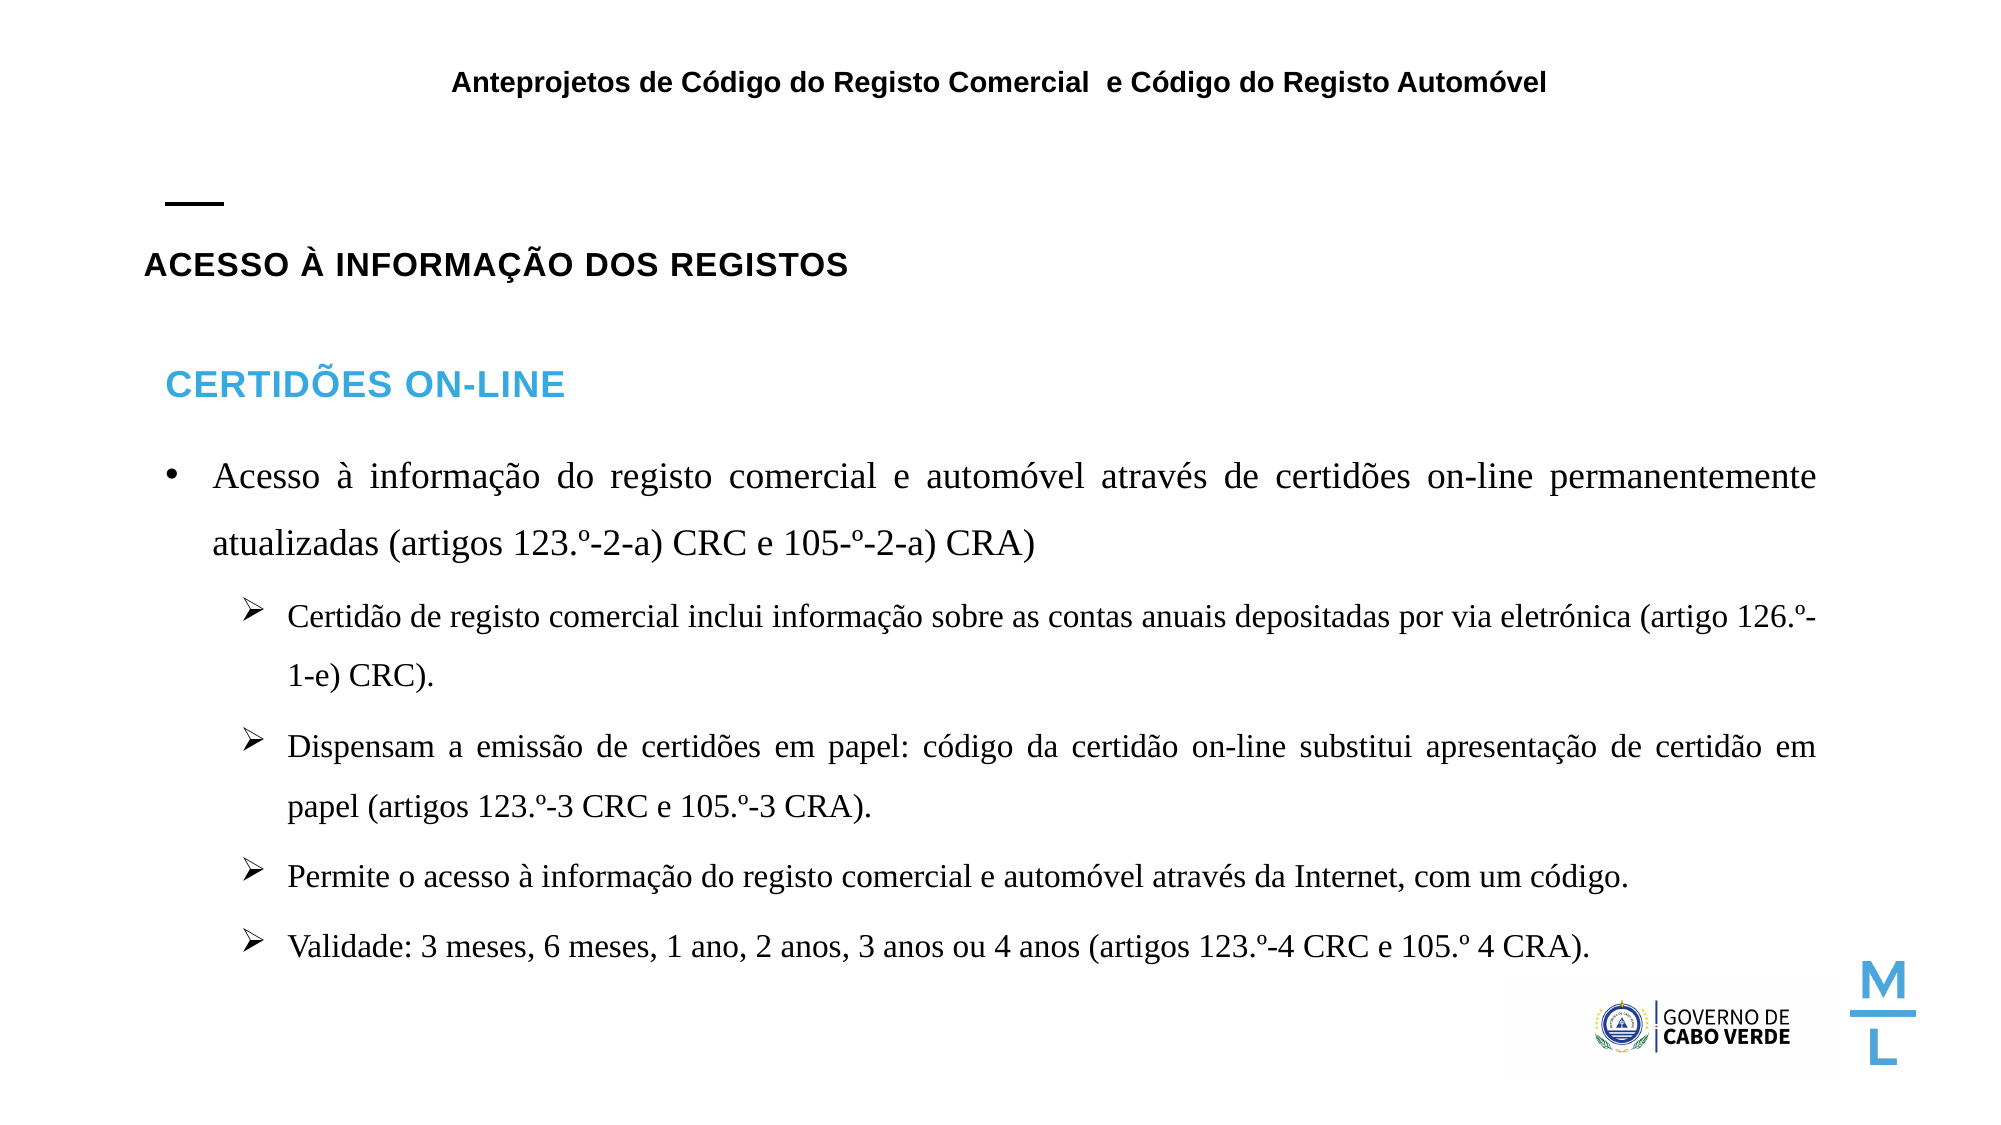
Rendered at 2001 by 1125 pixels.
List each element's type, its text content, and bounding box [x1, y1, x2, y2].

picture [1850, 961, 1916, 1065]
title Anteprojetos de Código do Registo Comercial e Código do Registo Automóvel [165, 59, 1835, 107]
list ACESSO À INFORMAÇÃO DOS REGISTOS [143, 240, 1000, 318]
list Certidões on-line [165, 292, 1768, 420]
list Acesso à informação do registo comercial e automóvel através de certidões on-line permanentemente atualizadas (artigos 123.º-2-a) CRC e 105-º-2-a) CRA) Certidão de registo comercial inclui informação sobre as contas anuais depositadas por via eletrónica (artigo 126.º-1-e) CRC). Dispensam a emissão de certidões em papel: código da certidão on-line substitui apresentação de certidão em papel (artigos 123.º-3 CRC e 105.º-3 CRA). Permite o acesso à informação do registo comercial e automóvel através da Internet, com um código. Validade: 3 meses, 6 meses, 1 ano, 2 anos, 3 anos ou 4 anos (artigos 123.º-4 CRC e 105.º 4 CRA). [165, 420, 1835, 1010]
picture [1506, 974, 1835, 1082]
